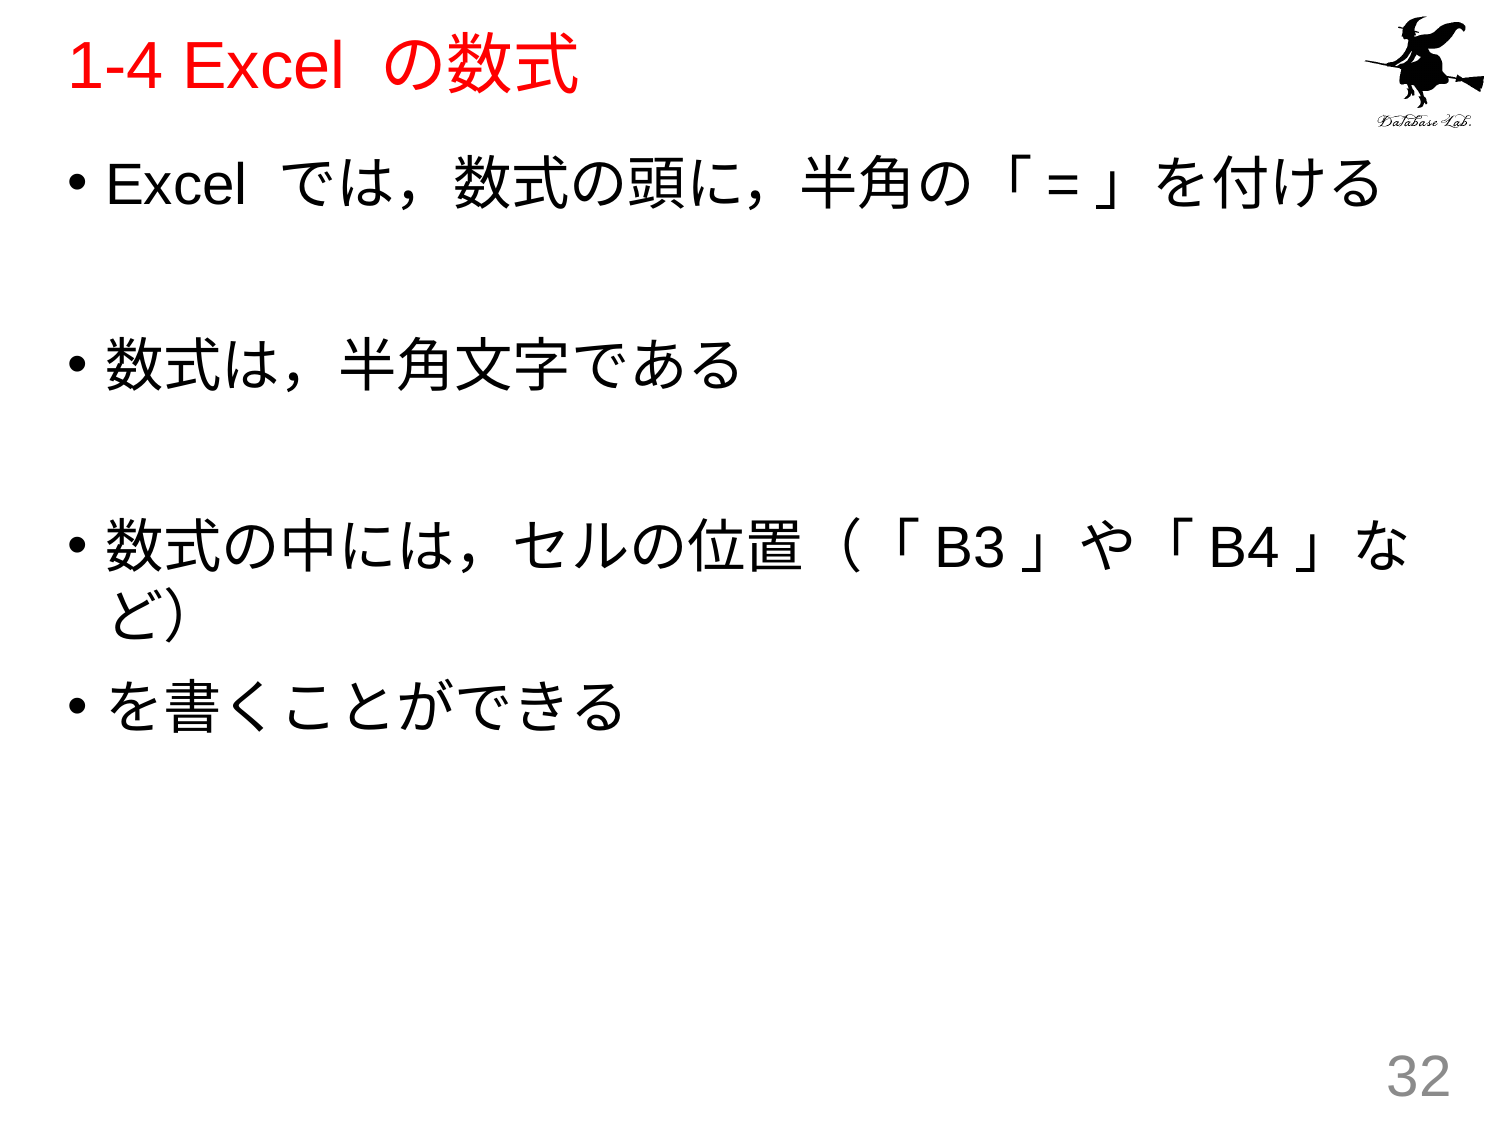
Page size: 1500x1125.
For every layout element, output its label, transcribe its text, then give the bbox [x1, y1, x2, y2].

list Excel では，数式の頭に，半角の「=」を付ける 数式は，半角文字である 数式の中には，セルの位置（「B3」や「B4」など） を書くことができる [52, 138, 1441, 1014]
picture [1362, 14, 1486, 130]
slide_number 32 [1129, 1042, 1467, 1103]
title 1-4 Excel の数式 [52, 28, 1441, 106]
